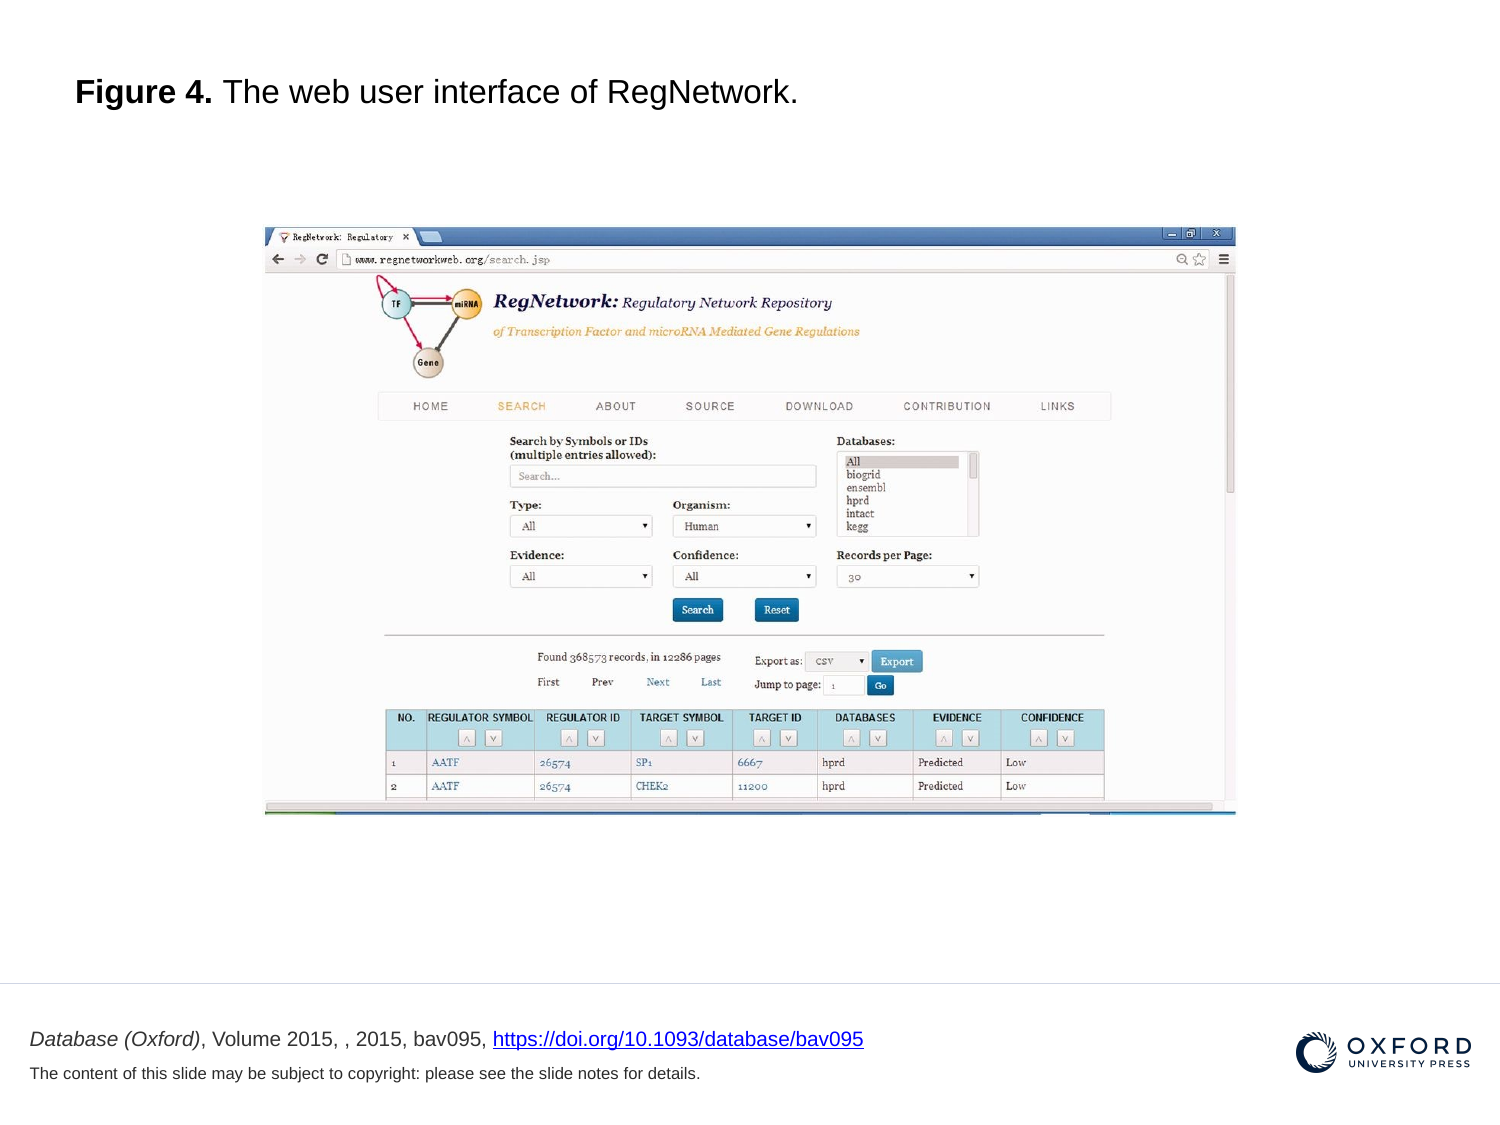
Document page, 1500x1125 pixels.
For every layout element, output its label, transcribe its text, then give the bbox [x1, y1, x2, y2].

picture [262, 224, 1238, 817]
footer Database (Oxford), Volume 2015, , 2015, bav095, https://doi.org/10.1093/database/bav095 The content of this slide may be subject to copyright: please see the slide notes for details. [0, 983, 1260, 1125]
picture [1296, 1032, 1471, 1073]
title Figure 4. The web user interface of RegNetwork. [75, 69, 1078, 171]
